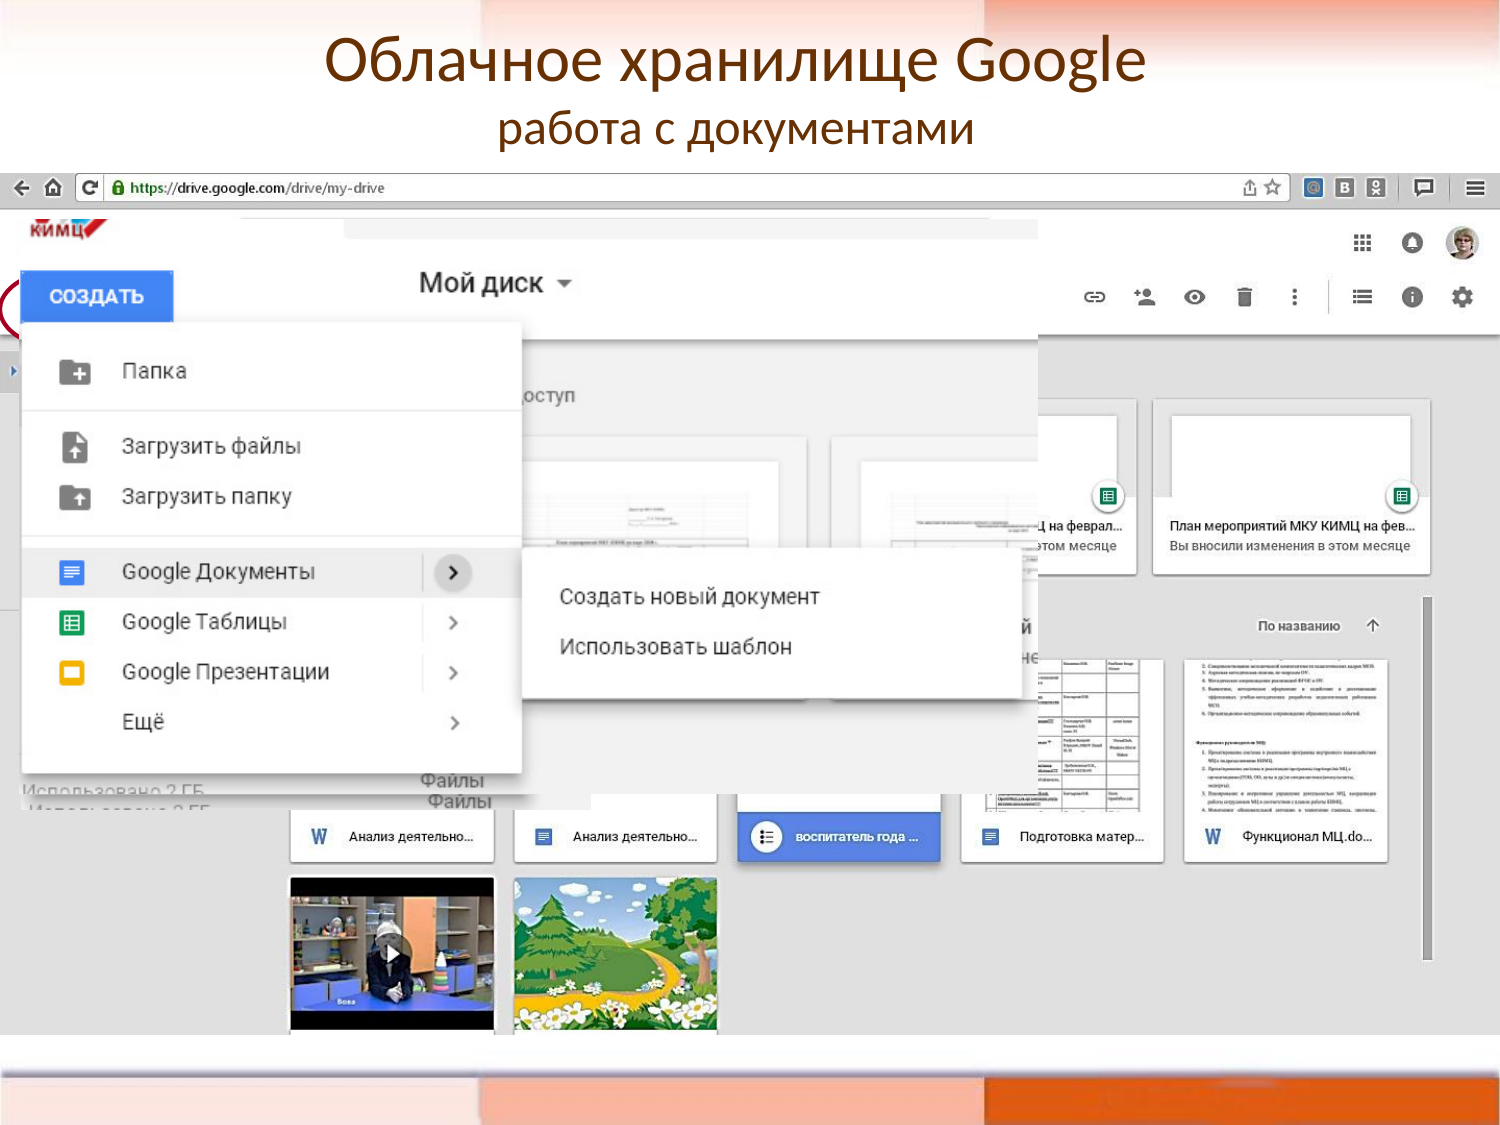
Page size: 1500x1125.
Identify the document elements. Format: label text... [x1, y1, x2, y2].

text_box Облачное хранилище Google работа с документами [309, 7, 1163, 162]
picture [0, 0, 1500, 1125]
